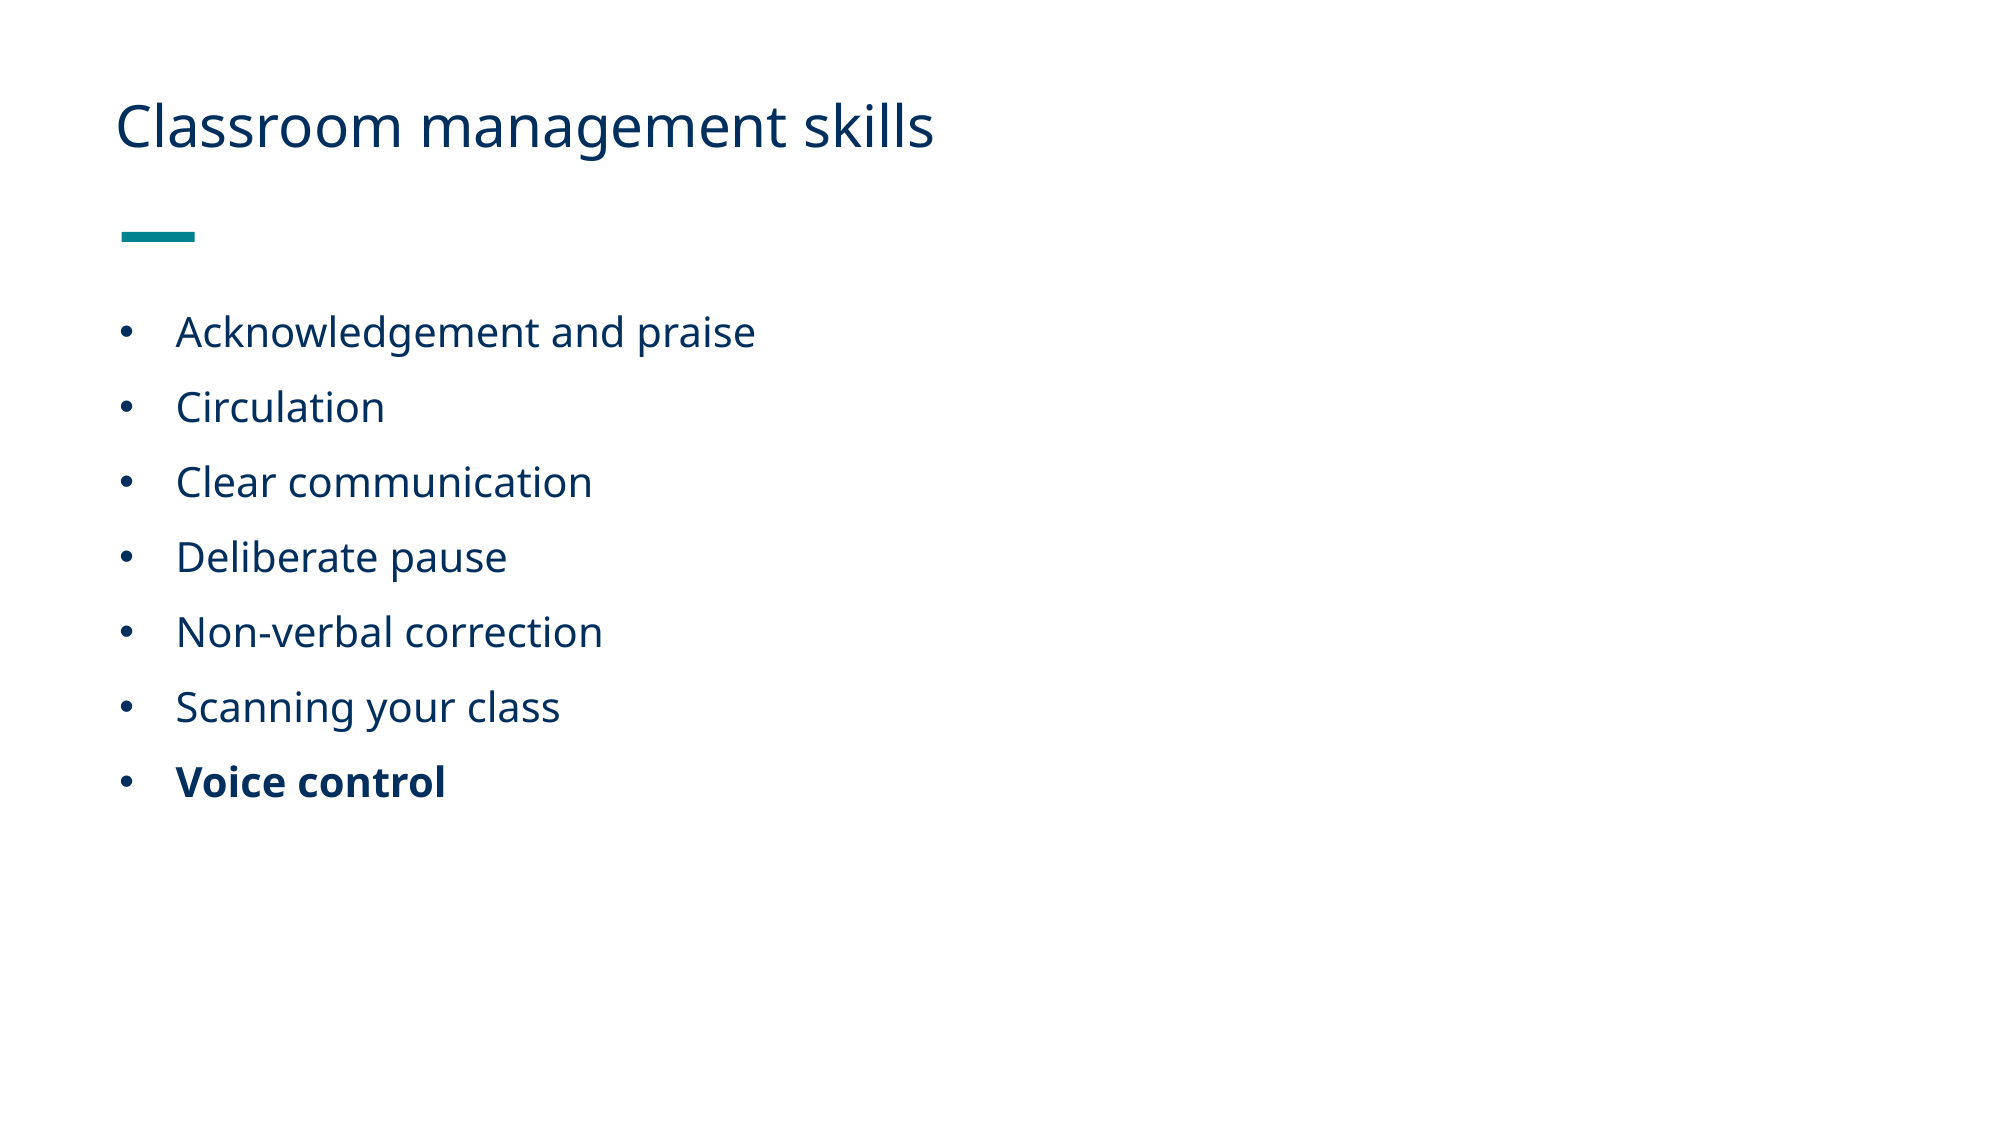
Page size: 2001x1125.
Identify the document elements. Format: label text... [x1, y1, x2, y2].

text_box Acknowledgement and praise Circulation Clear communication Deliberate pause Non-verbal correction Scanning your class Voice control [104, 273, 1511, 814]
title Classroom management skills [100, 66, 1893, 191]
